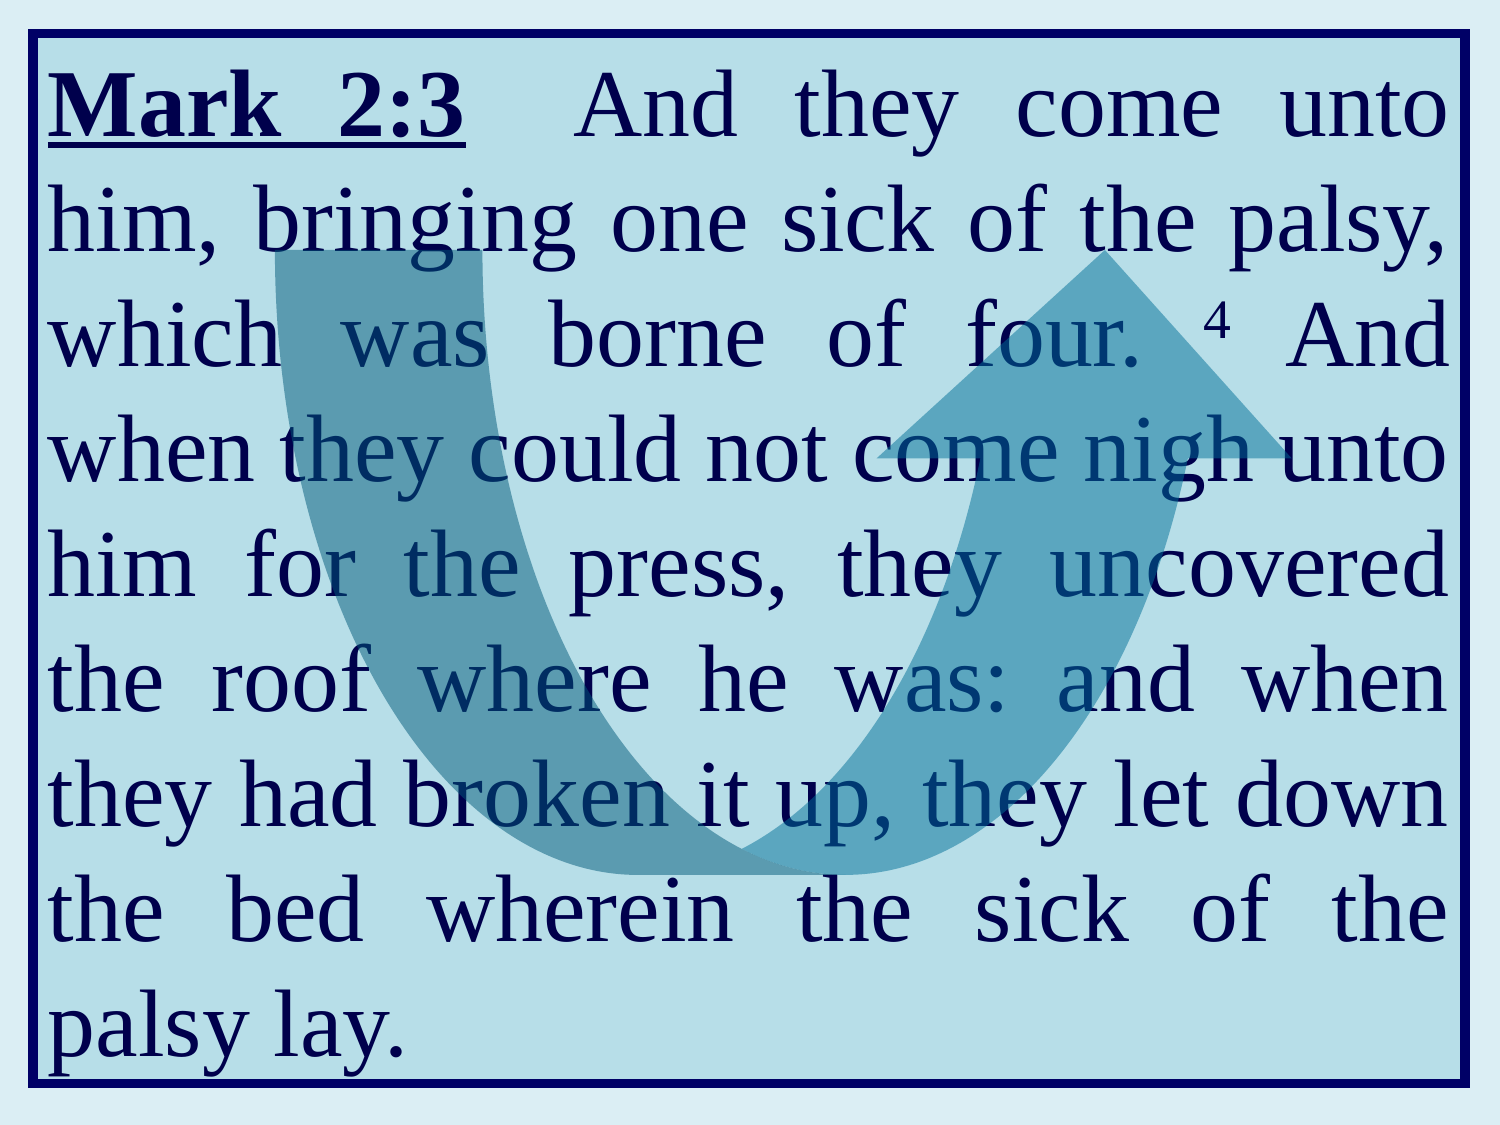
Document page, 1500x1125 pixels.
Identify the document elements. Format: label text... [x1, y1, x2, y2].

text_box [74, 74, 1451, 1068]
text_box Mark 2:3 And they come unto him, bringing one sick of the palsy, which was borne of four. 4 And when they could not come nigh unto him for the press, they uncovered the roof where he was: and when they had broken it up, they let down the bed wherein the sick of the palsy lay. [33, 33, 1466, 1084]
